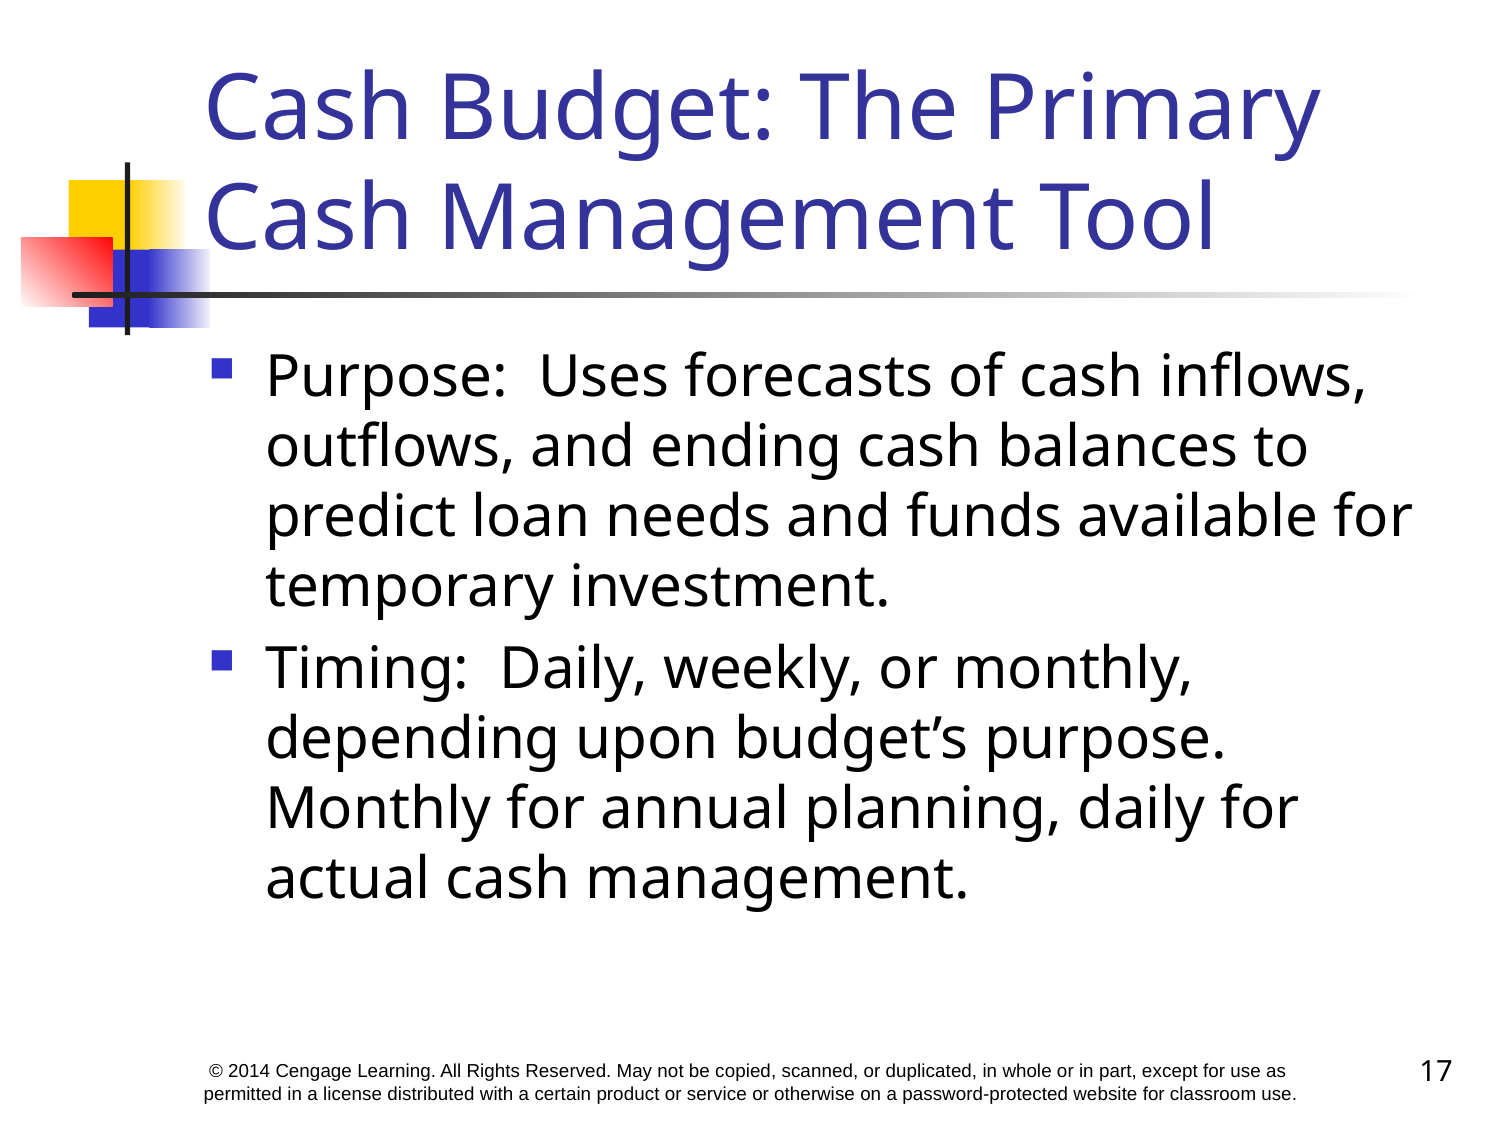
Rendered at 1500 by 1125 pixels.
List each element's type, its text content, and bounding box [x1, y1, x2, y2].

title Cash Budget: The Primary Cash Management Tool [188, 34, 1468, 276]
list Purpose: Uses forecasts of cash inflows, outflows, and ending cash balances to predict loan needs and funds available for temporary investment. Timing: Daily, weekly, or monthly, depending upon budget’s purpose. Monthly for annual planning, daily for actual cash management. [193, 330, 1470, 1007]
slide_number 17 [1154, 1023, 1468, 1100]
